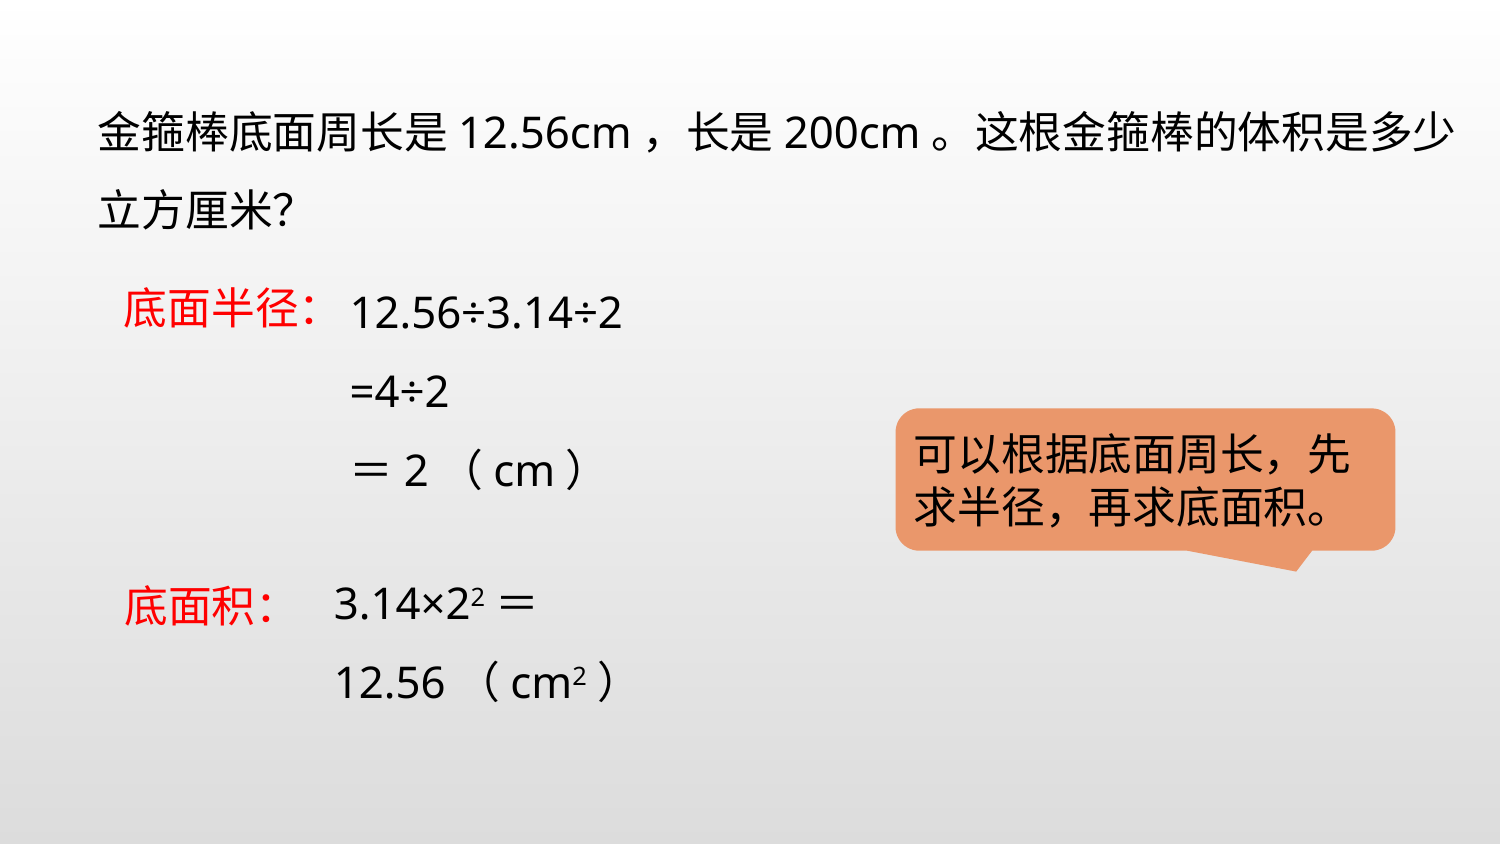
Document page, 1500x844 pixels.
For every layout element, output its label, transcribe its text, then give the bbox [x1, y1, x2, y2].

text_box 可以根据底面周长，先求半径，再求底面积。 [894, 407, 1397, 573]
text_box 金箍棒底面周长是12.56cm，长是200cm。这根金箍棒的体积是多少立方厘米？ [86, 72, 1469, 242]
text_box 底面半径： [112, 248, 408, 339]
text_box 3.14×22＝12.56（cm2） [322, 544, 832, 713]
text_box 12.56÷3.14÷2 =4÷2 ＝2（cm） [338, 253, 678, 501]
text_box 底面积： [113, 546, 322, 637]
